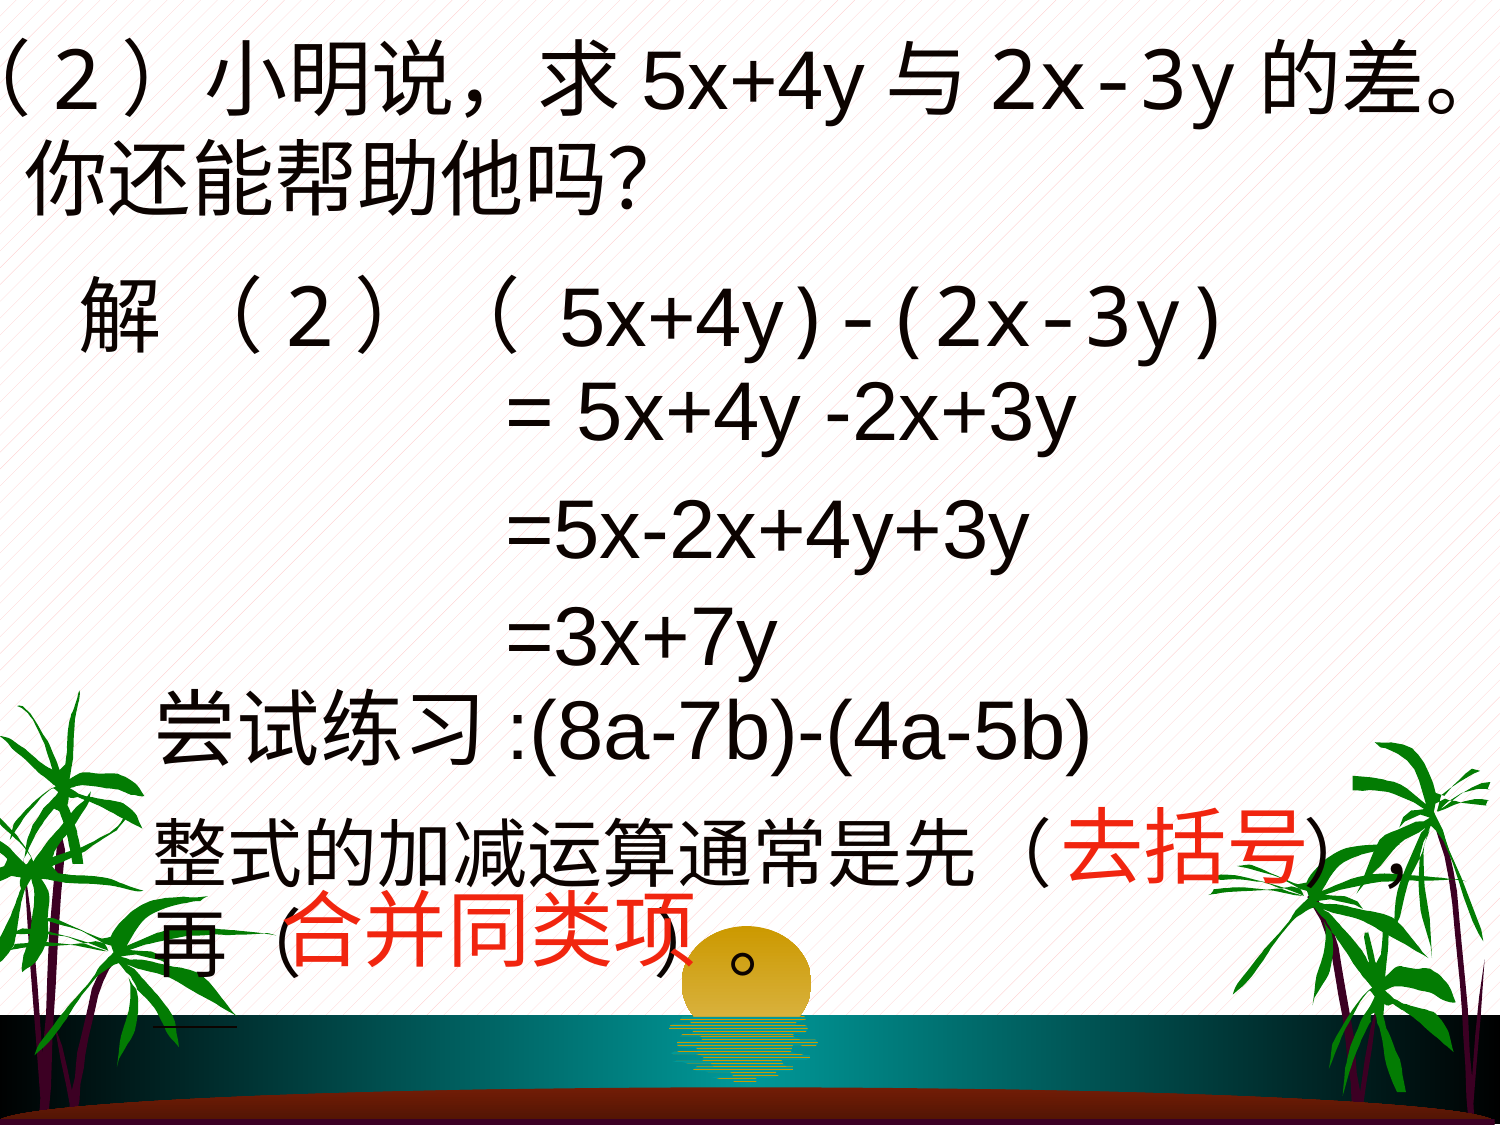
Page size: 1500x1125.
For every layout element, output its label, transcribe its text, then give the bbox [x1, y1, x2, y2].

text_box 去括号 [1045, 786, 1326, 902]
text_box 解 （2）（ 5x+4y)-(2x-3y) [64, 255, 1249, 371]
text_box = 5x+4y -2x+3y [490, 350, 1093, 465]
text_box =5x-2x+4y+3y [490, 467, 1046, 583]
text_box （2）小明说，求5x+4y与2x-3y的差。 你还能帮助他吗？ [0, 18, 1500, 234]
text_box 整式的加减运算通常是先（ ）， 再（ ）。 [138, 798, 1470, 1039]
text_box 尝试练习:(8a-7b)-(4a-5b) [138, 668, 1109, 784]
text_box =3x+7y [490, 574, 794, 668]
text_box 合并同类项 [266, 869, 713, 985]
